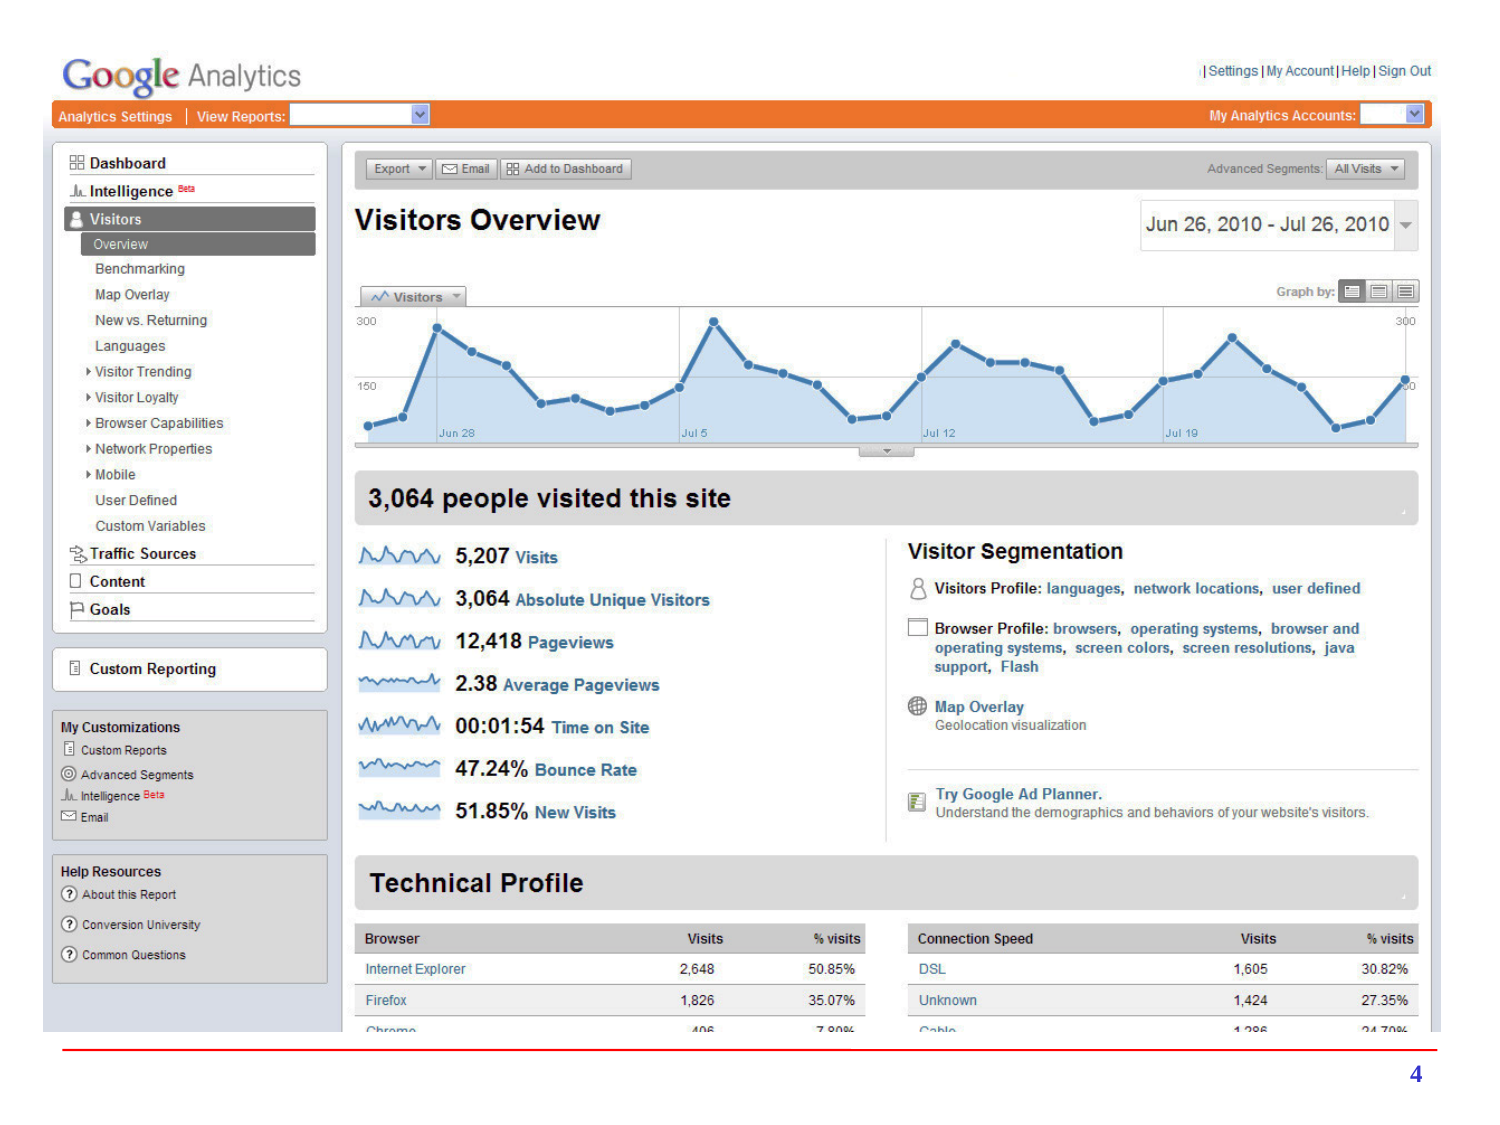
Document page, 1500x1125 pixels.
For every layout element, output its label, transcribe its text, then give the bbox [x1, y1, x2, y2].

picture [43, 50, 1441, 1032]
slide_number 4 [1124, 1049, 1438, 1101]
